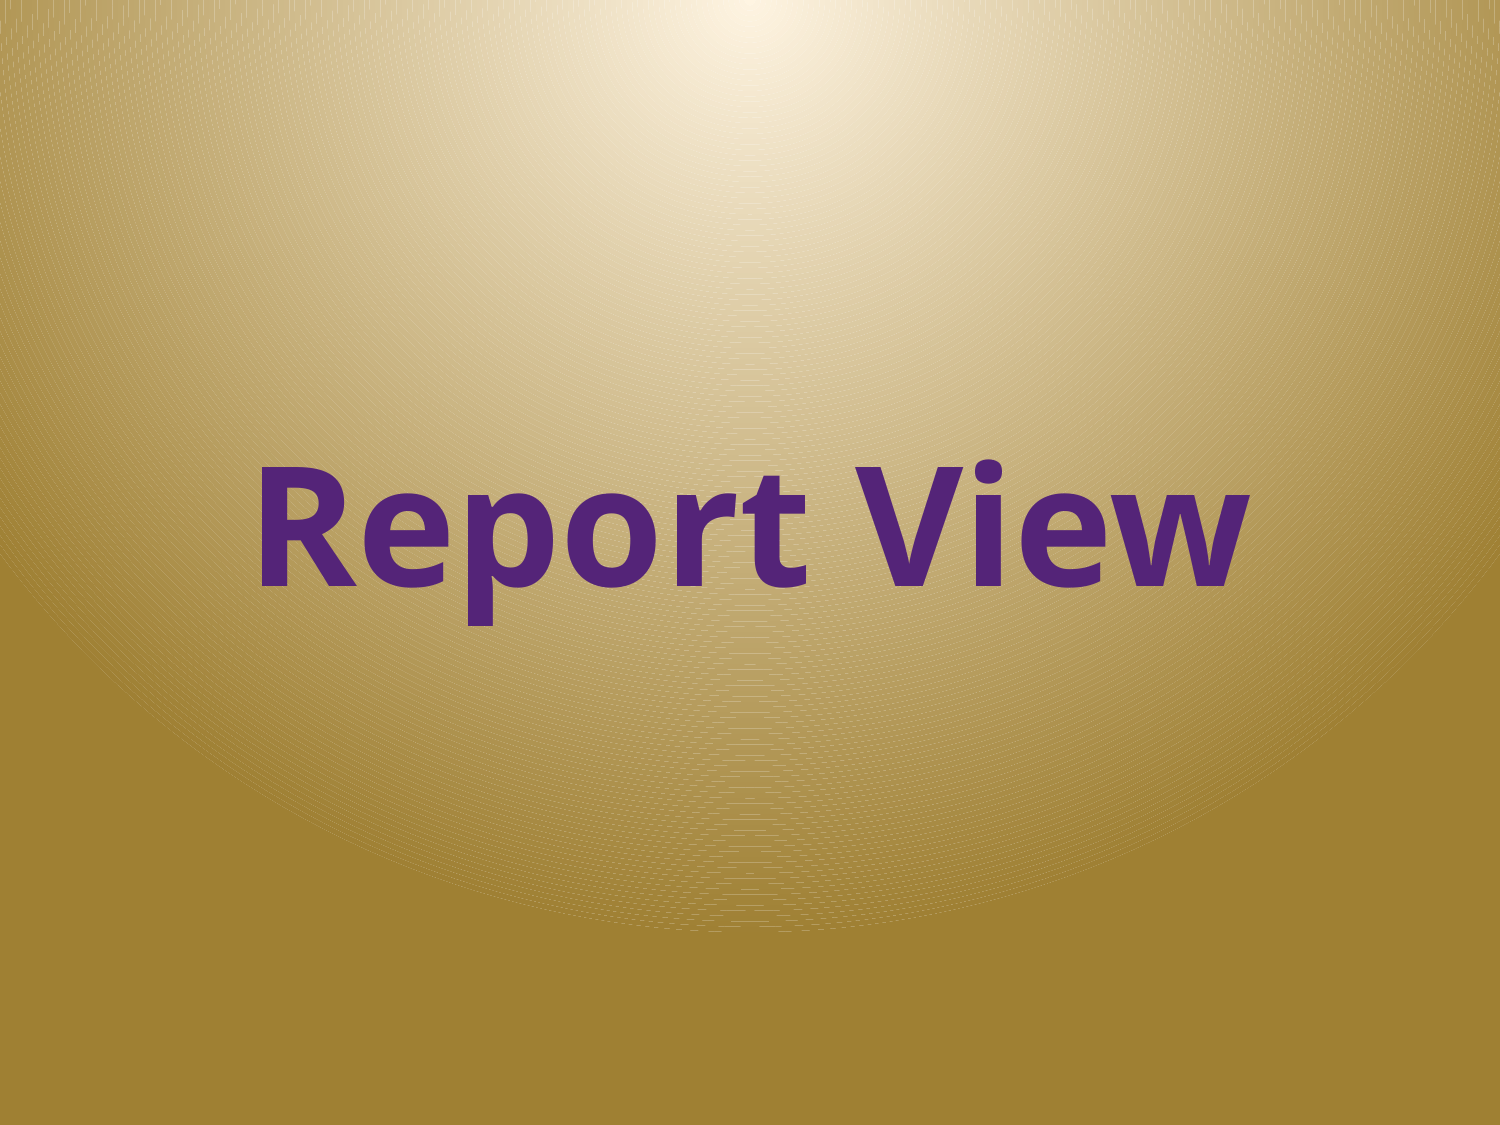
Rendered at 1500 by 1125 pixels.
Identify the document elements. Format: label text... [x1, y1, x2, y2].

text_box Report View [0, 412, 1500, 628]
